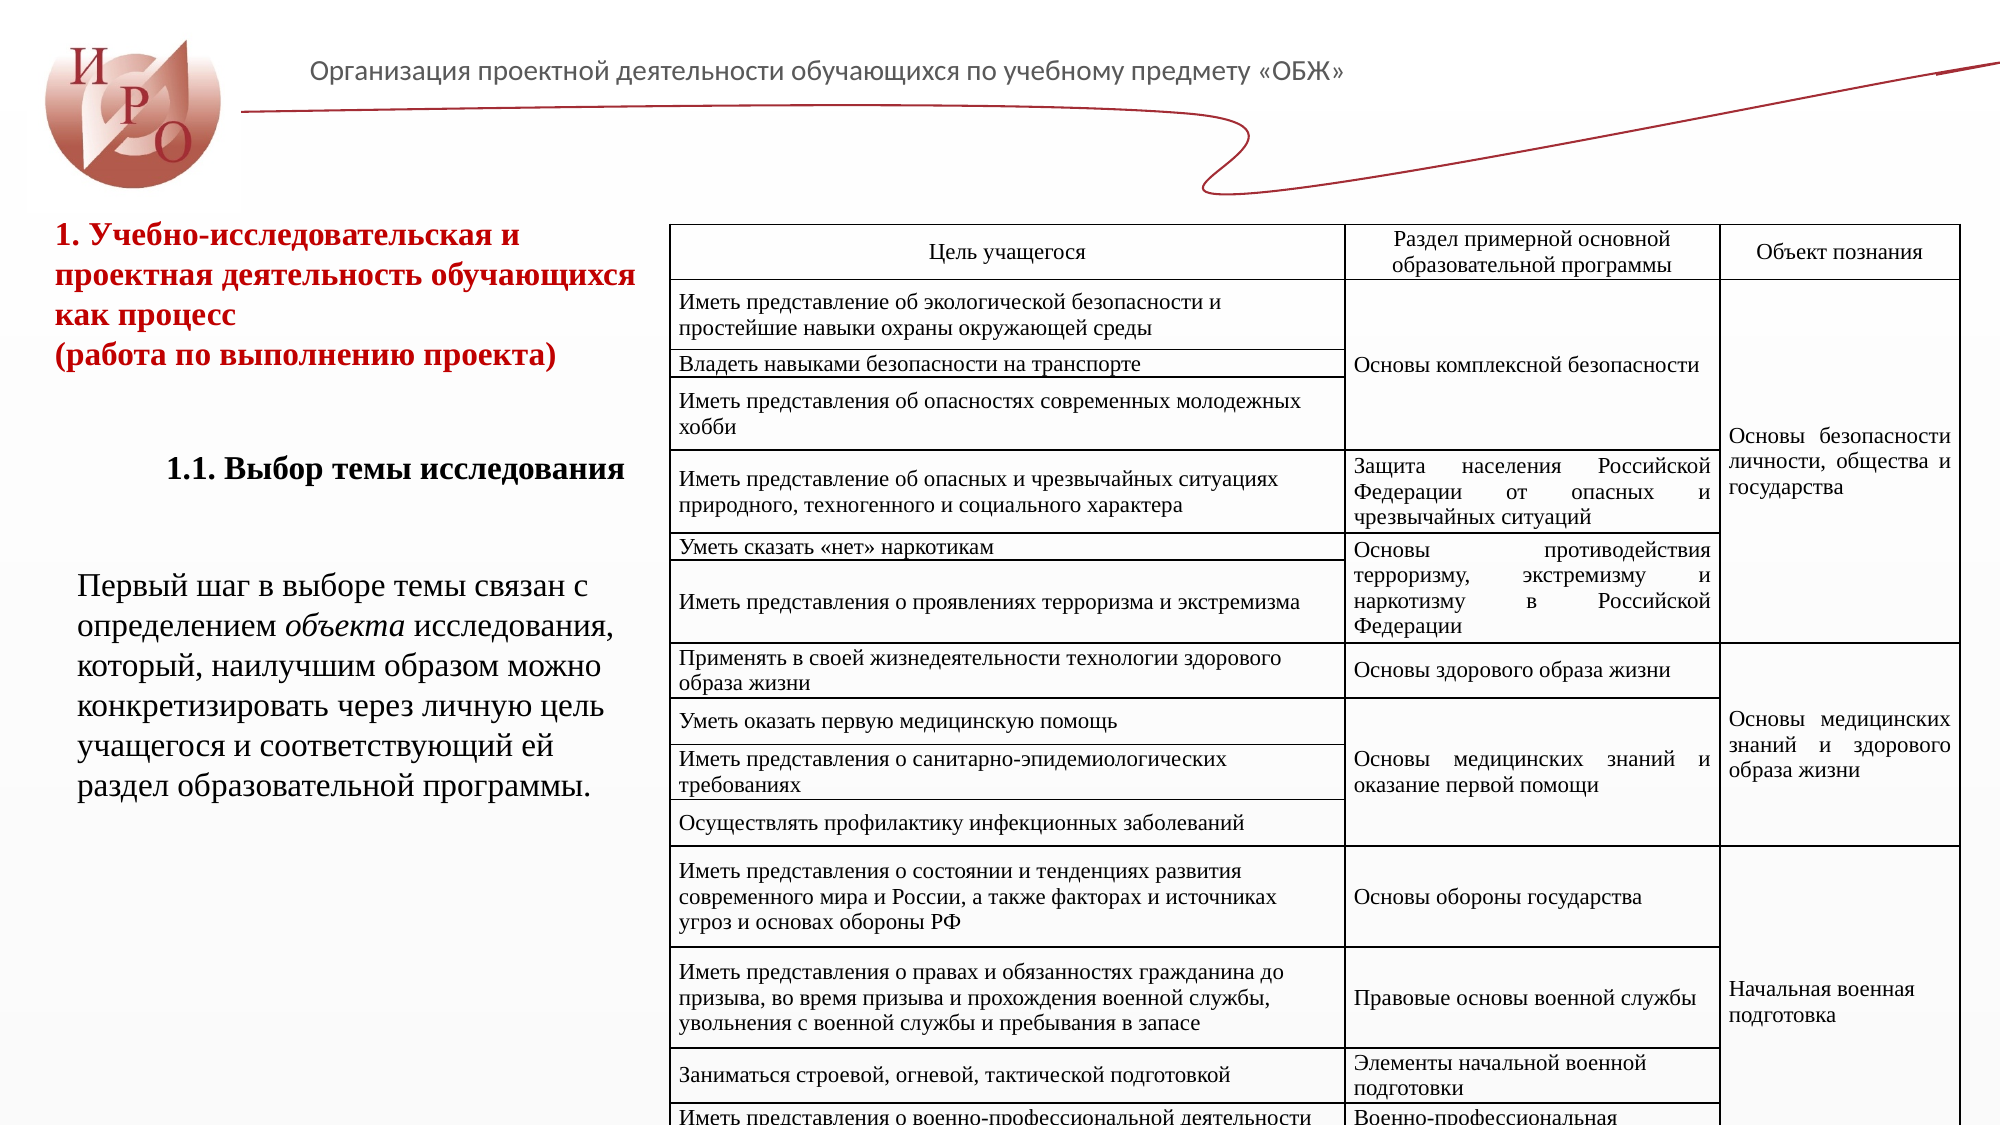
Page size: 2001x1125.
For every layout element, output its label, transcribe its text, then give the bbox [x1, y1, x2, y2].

table_cell Заниматься строевой, огневой, тактической подготовкой [671, 1049, 1344, 1102]
table_cell Основы медицинских знаний и здорового образа жизни [1721, 644, 1959, 845]
table_cell Владеть навыками безопасности на транспорте [671, 350, 1344, 376]
table_cell Основы здорового образа жизни [1346, 644, 1719, 697]
table_cell Уметь сказать «нет» наркотикам [671, 534, 1344, 559]
table_cell Защита населения Российской Федерации от опасных и чрезвычайных ситуаций [1346, 451, 1719, 532]
table_cell Основы противодействия терроризму, экстремизму и наркотизму в Российской Федерации [1346, 534, 1719, 642]
table_cell Начальная военная подготовка [1721, 847, 1959, 1125]
table_cell Основы обороны государства [1346, 847, 1719, 946]
table_cell Применять в своей жизнедеятельности технологии здорового образа жизни [671, 644, 1344, 697]
table_cell Правовые основы военной службы [1346, 948, 1719, 1047]
table_cell Военно-профессиональная деятельность [1346, 1104, 1719, 1125]
table_cell Основы безопасности личности, общества и государства [1721, 280, 1959, 642]
table_header Объект познания [1721, 225, 1959, 279]
table_cell Иметь представления о правах и обязанностях гражданина до призыва, во время призыва и прохождения военной службы, увольнения с военной службы и пребывания в запасе [671, 948, 1344, 1047]
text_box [27, 0, 2000, 213]
table_cell Основы медицинских знаний и оказание первой помощи [1346, 699, 1719, 845]
table_cell Иметь представления о военно-профессиональной деятельности гражданина [671, 1104, 1344, 1125]
table_cell Уметь оказать первую медицинскую помощь [671, 699, 1344, 744]
text_box 1. Учебно-исследовательская и проектная деятельность обучающихся как процесс (работа по выполнению проекта) [40, 213, 702, 380]
table_cell Иметь представления о проявлениях терроризма и экстремизма [671, 561, 1344, 642]
table_header Раздел примерной основной образовательной программы [1346, 225, 1719, 279]
table_cell Иметь представление об экологической безопасности и простейшие навыки охраны окружающей среды [671, 280, 1344, 349]
text_box 1.1. Выбор темы исследования [91, 439, 669, 494]
table_header Цель учащегося [671, 225, 1344, 279]
table_cell Основы комплексной безопасности [1346, 280, 1719, 449]
table_cell Иметь представление об опасных и чрезвычайных ситуациях природного, техногенного и социального характера [671, 451, 1344, 532]
text_box Первый шаг в выборе темы связан с определением объекта исследования, который, наилучшим образом можно конкретизировать через личную цель учащегося и соответствующий ей раздел образовательной программы. [62, 555, 635, 810]
table_cell Иметь представления о состоянии и тенденциях развития современного мира и России, а также факторах и источниках угроз и основах обороны РФ [671, 847, 1344, 946]
table_cell Иметь представления о санитарно-эпидемиологических требованиях [671, 745, 1344, 799]
table_cell Осуществлять профилактику инфекционных заболеваний [671, 800, 1344, 845]
table_cell Иметь представления об опасностях современных молодежных хобби [671, 378, 1344, 449]
table_cell Элементы начальной военной подготовки [1346, 1049, 1719, 1102]
